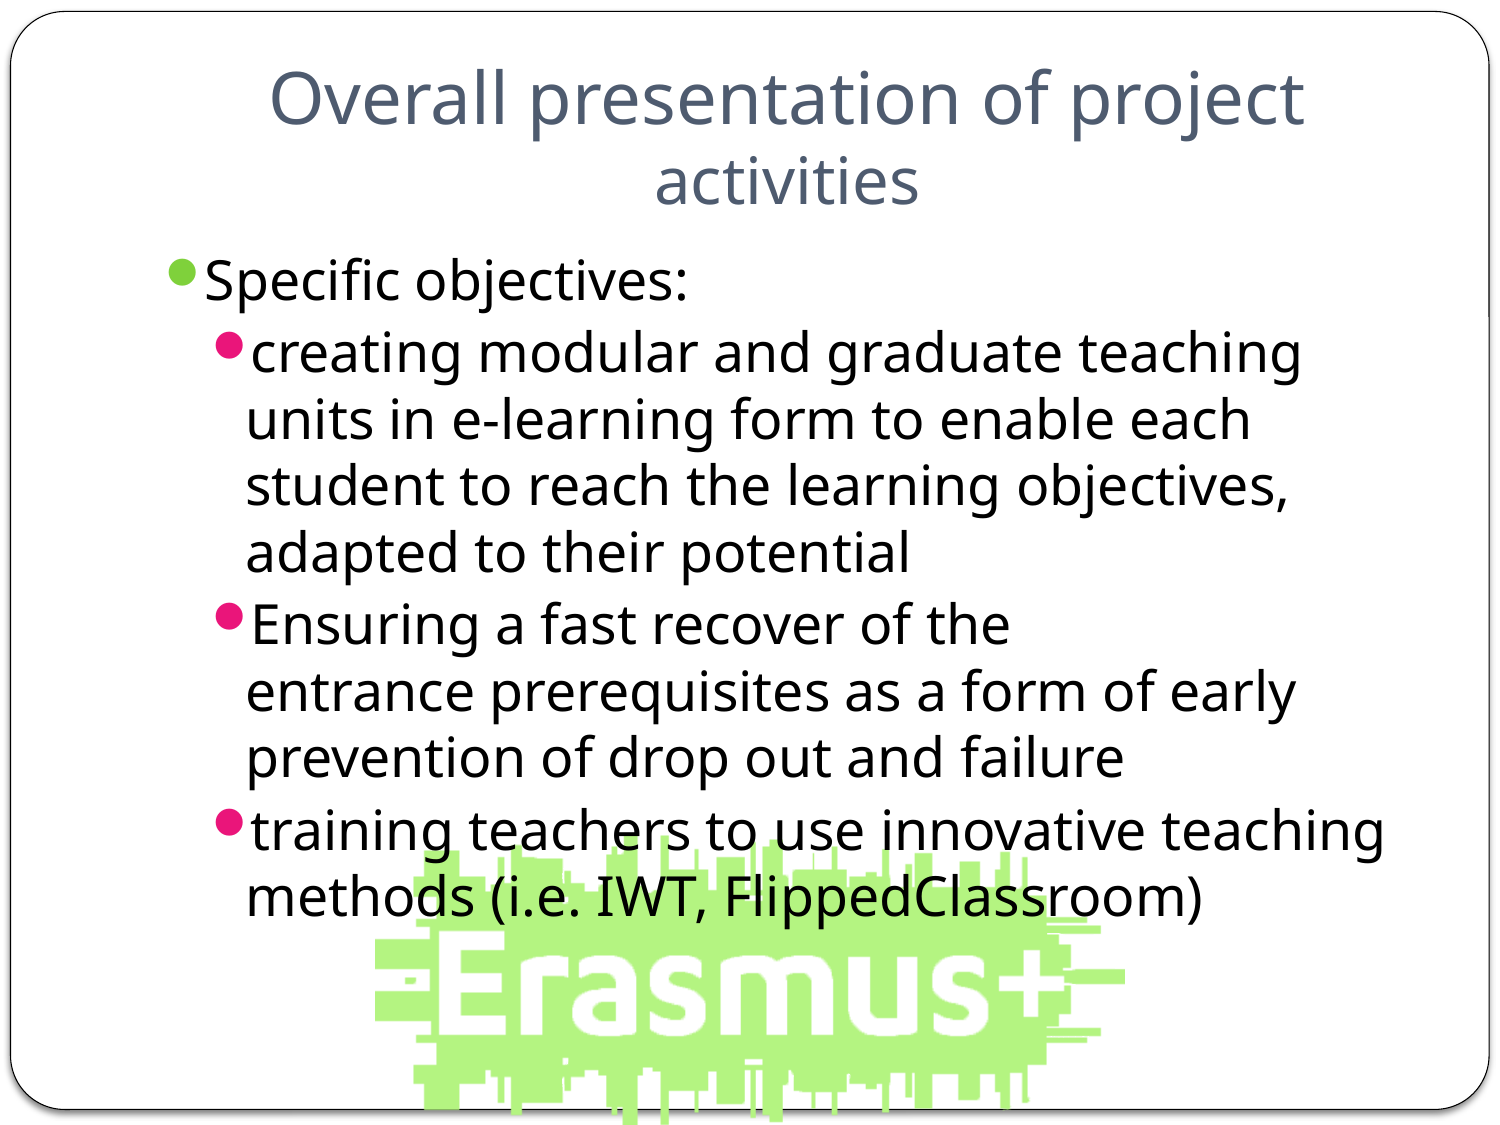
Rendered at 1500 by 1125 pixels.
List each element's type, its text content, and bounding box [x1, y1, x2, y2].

list Specific objectives: creating modular and graduate teaching units in e-learning form to enable each student to reach the learning objectives, adapted to their potential Ensuring a fast recover of the entrance prerequisites as a form of early prevention of drop out and failure training teachers to use innovative teaching methods (i.e. IWT, FlippedClassroom) [150, 237, 1425, 988]
picture [374, 715, 1126, 1125]
title Overall presentation of project activities [150, 45, 1425, 233]
